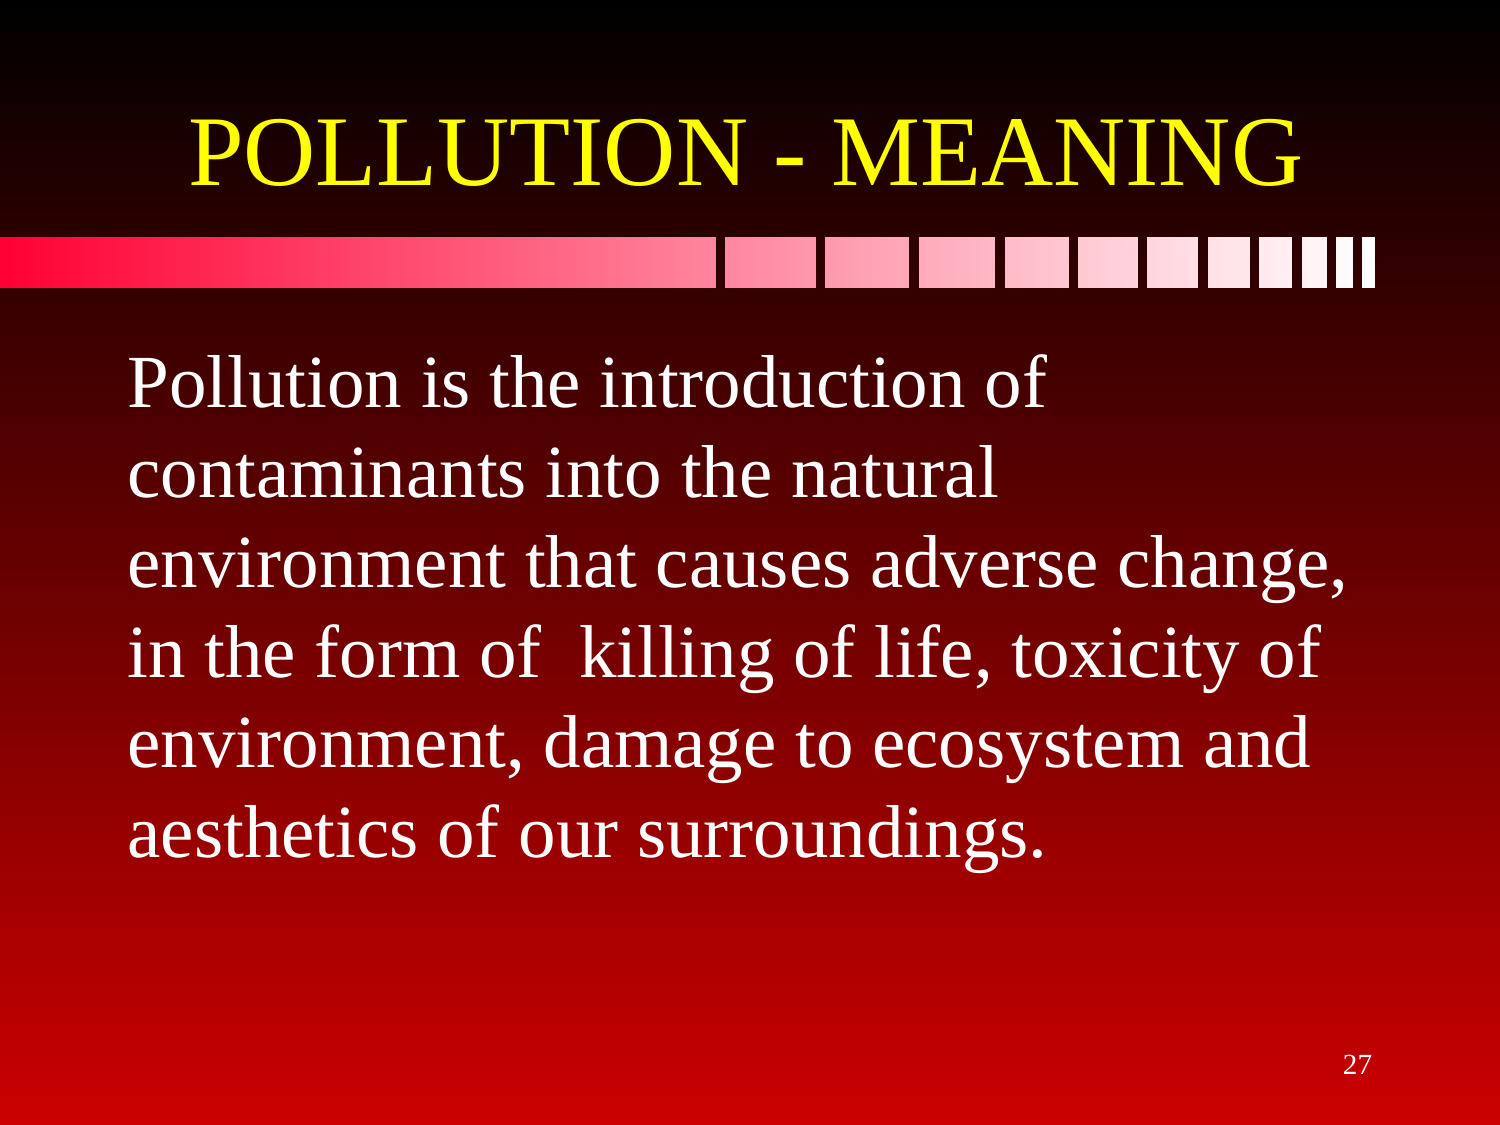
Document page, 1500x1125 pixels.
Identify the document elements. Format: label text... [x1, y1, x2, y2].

list Pollution is the introduction of contaminants into the natural environment that causes adverse change, in the form of killing of life, toxicity of environment, damage to ecosystem and aesthetics of our surroundings. [112, 324, 1388, 1000]
title POLLUTION - MEANING [110, 28, 1383, 213]
slide_number 27 [1074, 1025, 1388, 1100]
